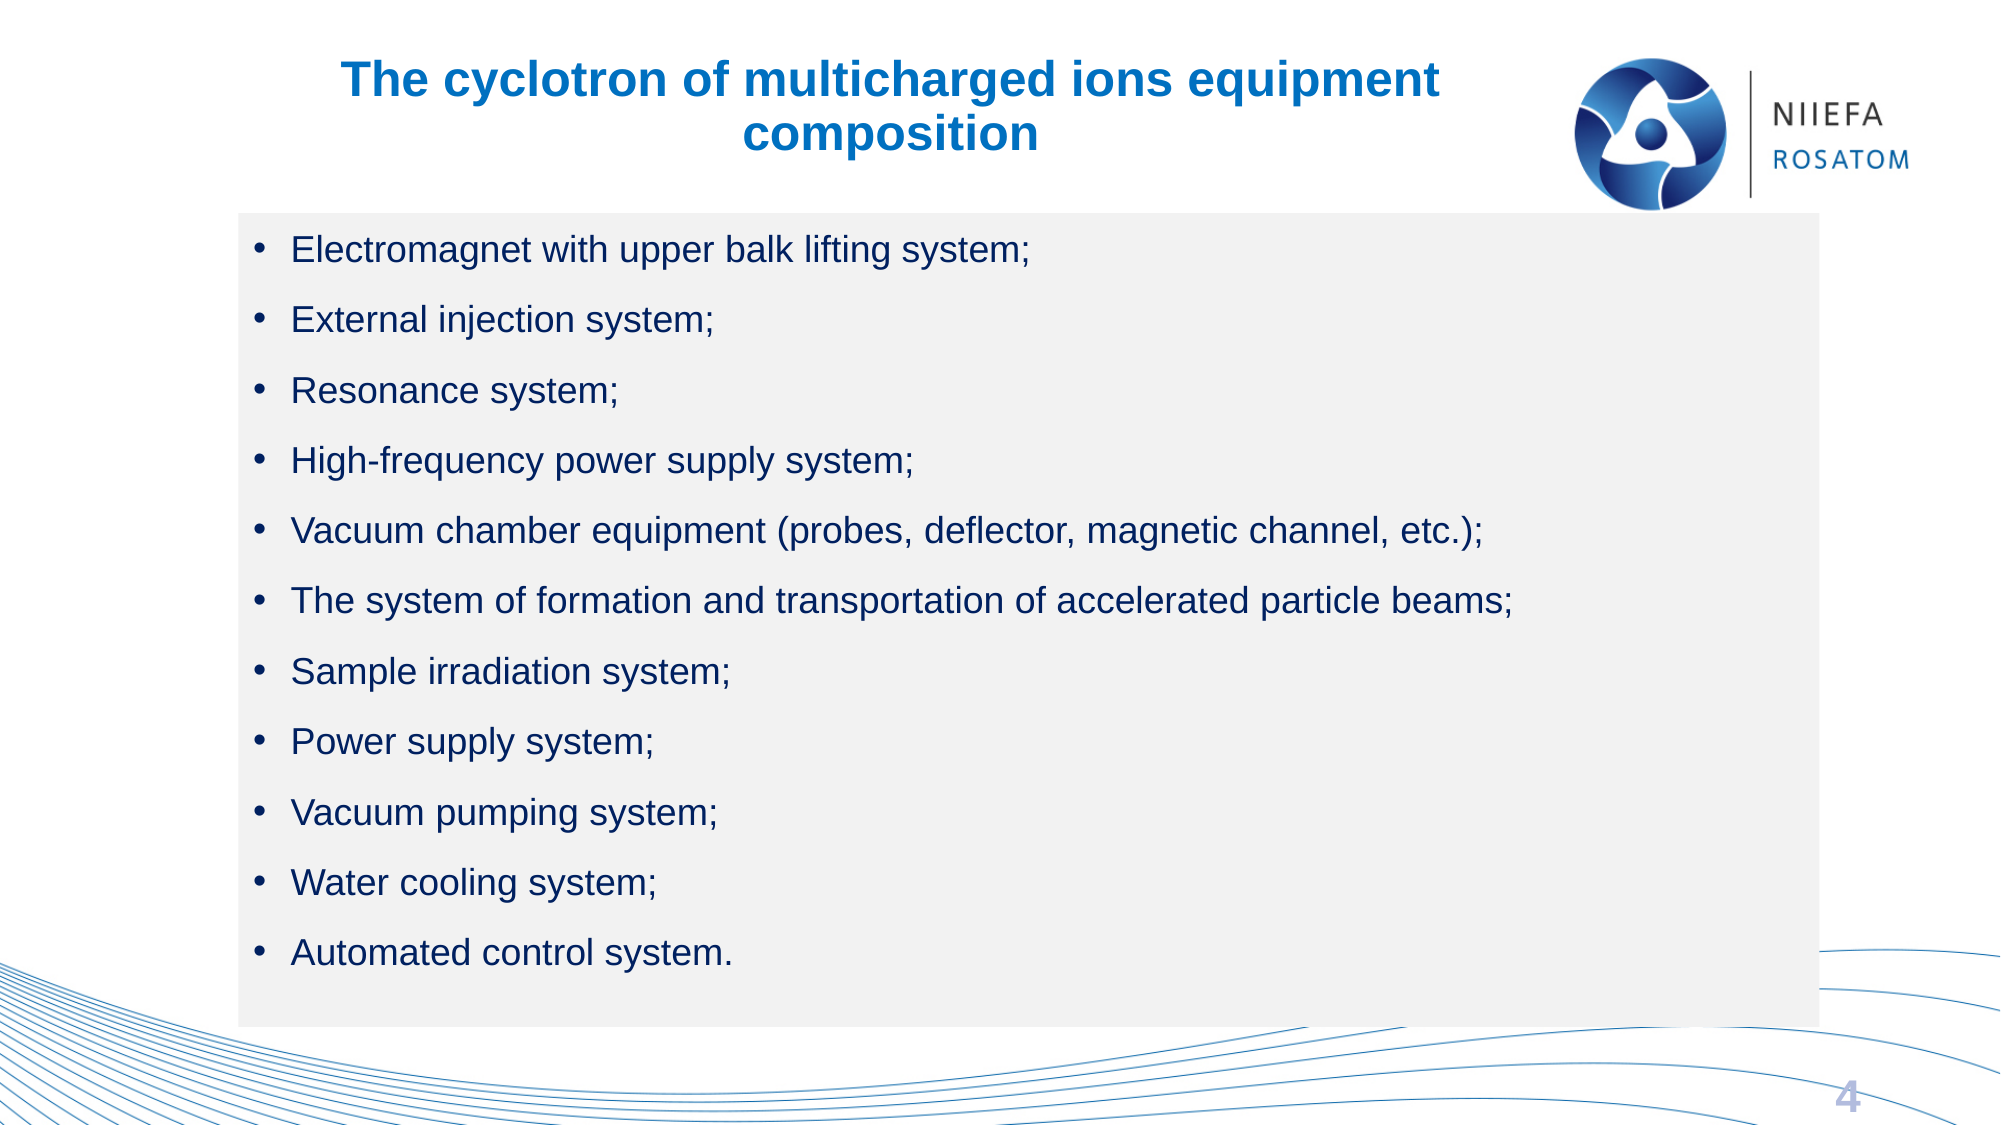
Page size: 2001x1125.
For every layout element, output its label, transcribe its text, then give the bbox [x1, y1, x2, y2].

title The cyclotron of multicharged ions equipment composition [184, 33, 1598, 182]
list Electromagnet with upper balk lifting system; External injection system; Resonance system; High-frequency power supply system; Vacuum chamber equipment (probes, deflector, magnetic channel, etc.); The system of formation and transportation of accelerated particle beams; Sample irradiation system; Power supply system; Vacuum pumping system; Water cooling system; Automated control system. [238, 213, 1820, 1027]
slide_number 4 [1796, 1062, 1900, 1125]
picture [0, 0, 2001, 1125]
